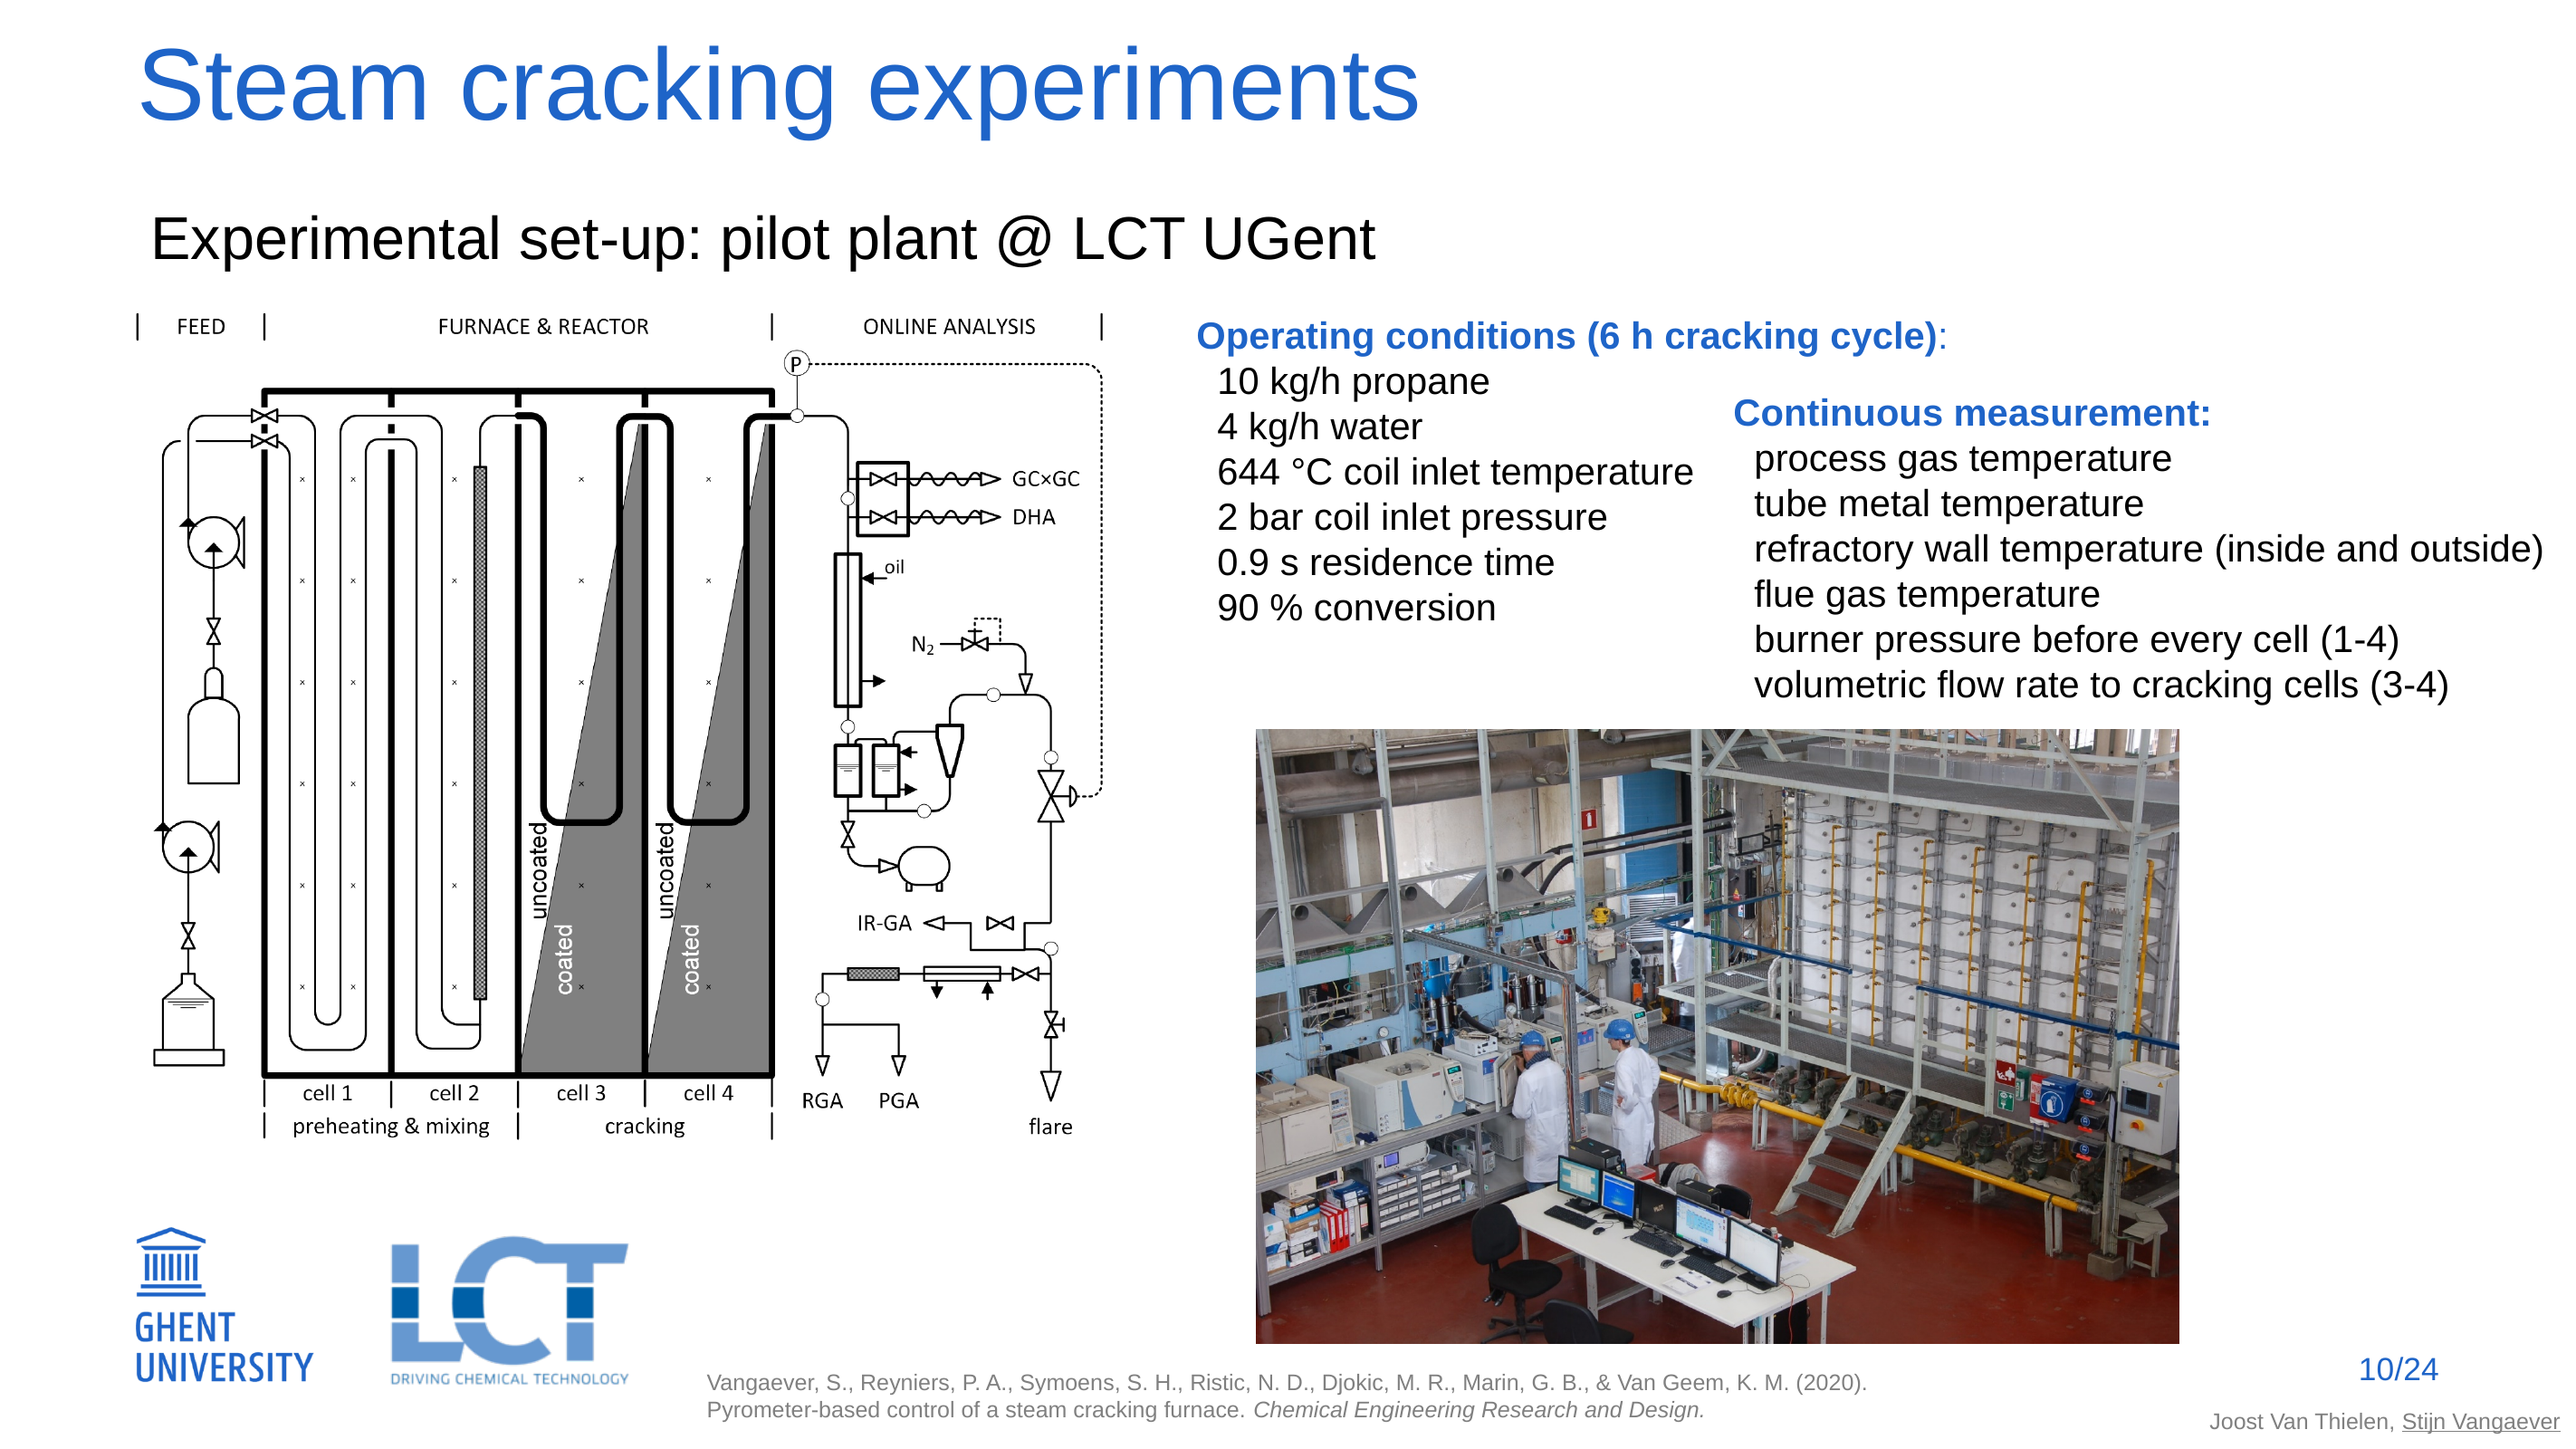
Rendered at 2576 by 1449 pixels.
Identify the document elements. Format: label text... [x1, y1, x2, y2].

picture [136, 304, 1103, 1153]
text_box Vangaever, S., Reyniers, P. A., Symoens, S. H., Ristic, N. D., Djokic, M. R., Marin, G. B., & Van Geem, K. M. (2020). Pyrometer-based control of a steam cracking furnace. Chemical Engineering Research and Design. [693, 1360, 1981, 1429]
picture [1255, 729, 2179, 1345]
slide_number 10/24 [2315, 1329, 2453, 1399]
picture [68, 1175, 652, 1449]
text_box Operating conditions (6 h cracking cycle): 10 kg/h propane 4 kg/h water 644 °C coil inlet temperature 2 bar coil inlet pressure 0.9 s residence time 90 % conversion [1183, 304, 1981, 636]
text_box Joost Van Thielen, Stijn Vangaever [2196, 1399, 2575, 1441]
text_box Continuous measurement: process gas temperature tube metal temperature refractory wall temperature (inside and outside) flue gas temperature burner pressure before every cell (1-4) volumetric flow rate to cracking cells (3-4) [1719, 381, 2559, 713]
list Experimental set-up: pilot plant @ LCT UGent [124, 177, 2456, 1173]
title Steam cracking experiments [123, 20, 2456, 149]
